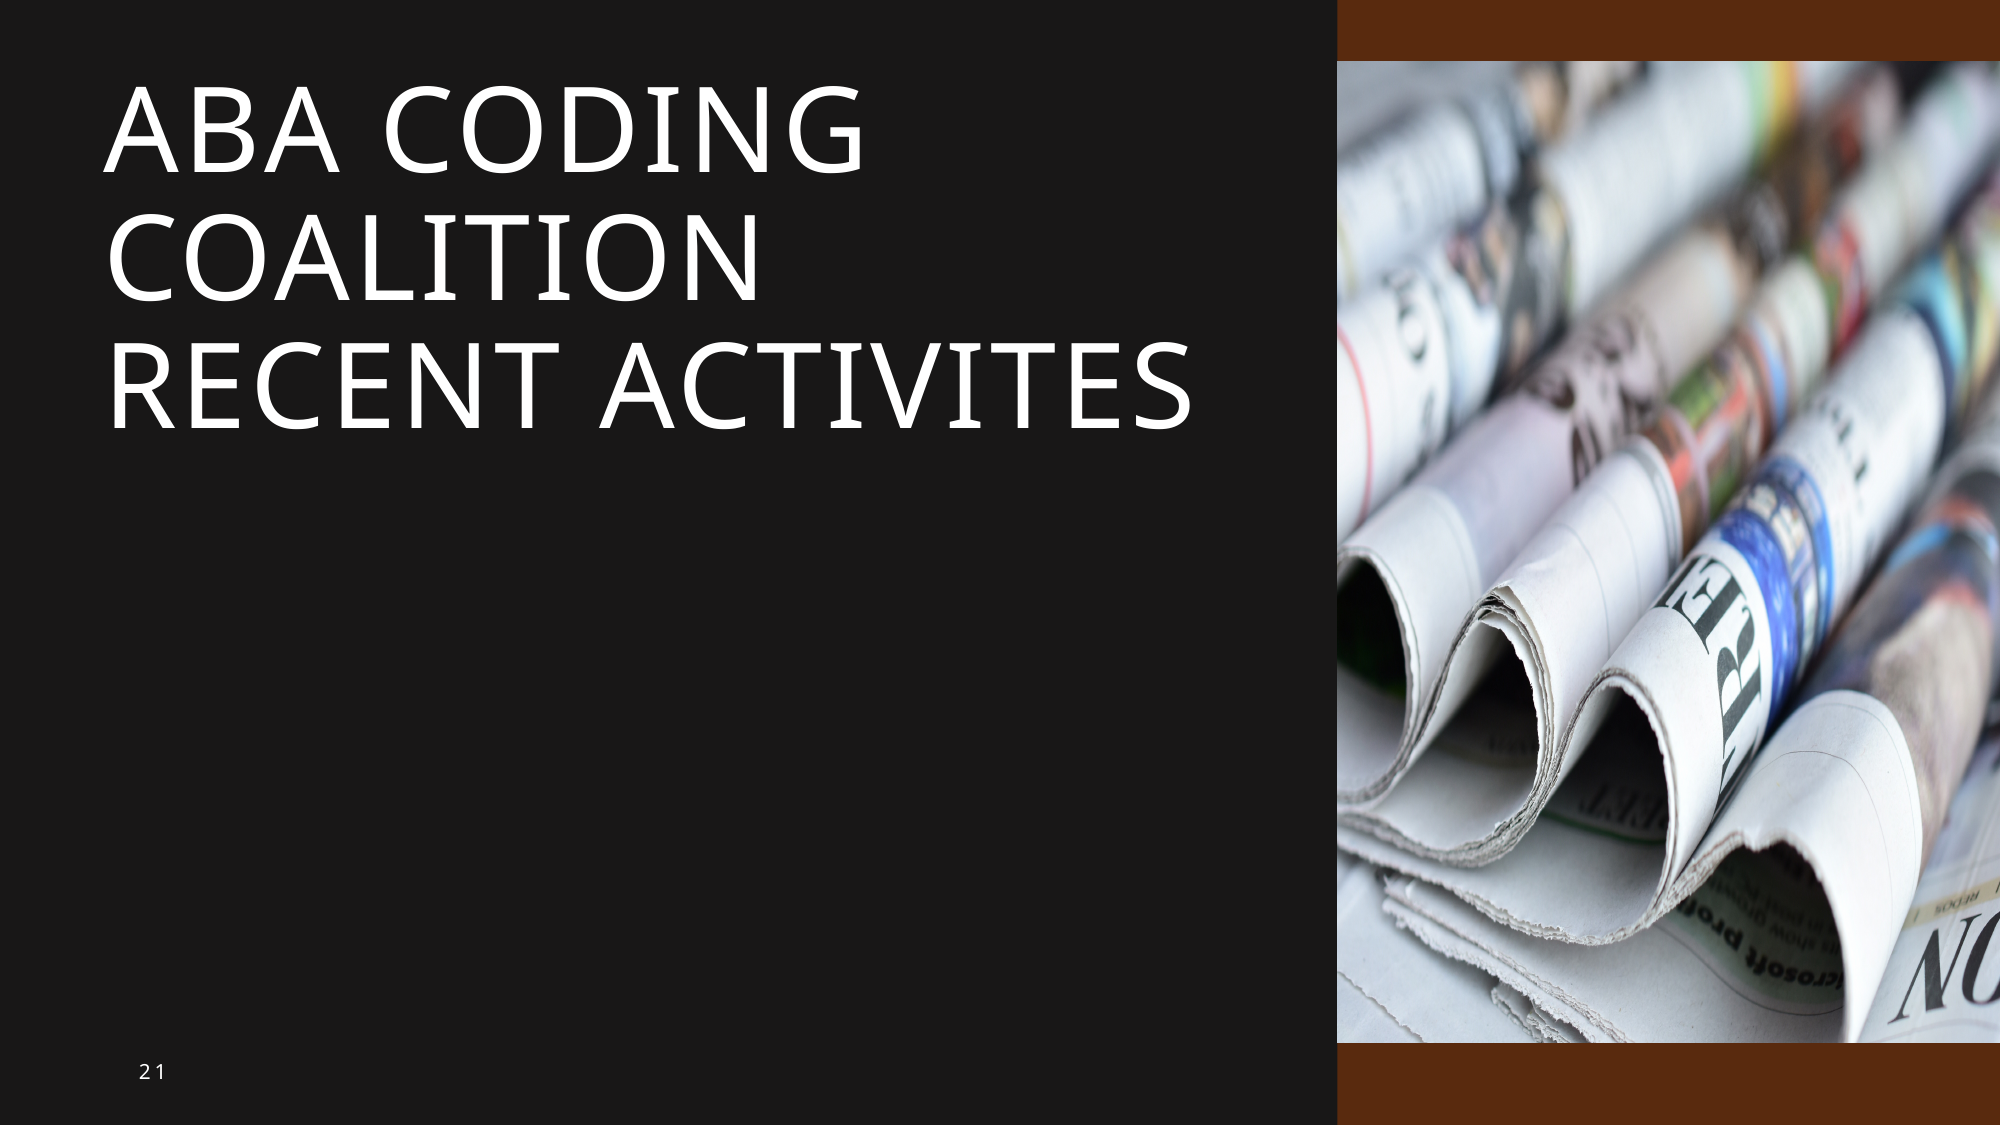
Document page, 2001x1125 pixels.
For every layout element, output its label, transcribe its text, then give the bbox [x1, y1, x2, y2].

title ABA CODING COALITION recent ACTIVITES [88, 62, 1257, 784]
slide_number 21 [123, 1042, 574, 1103]
picture [1337, 61, 2000, 1043]
